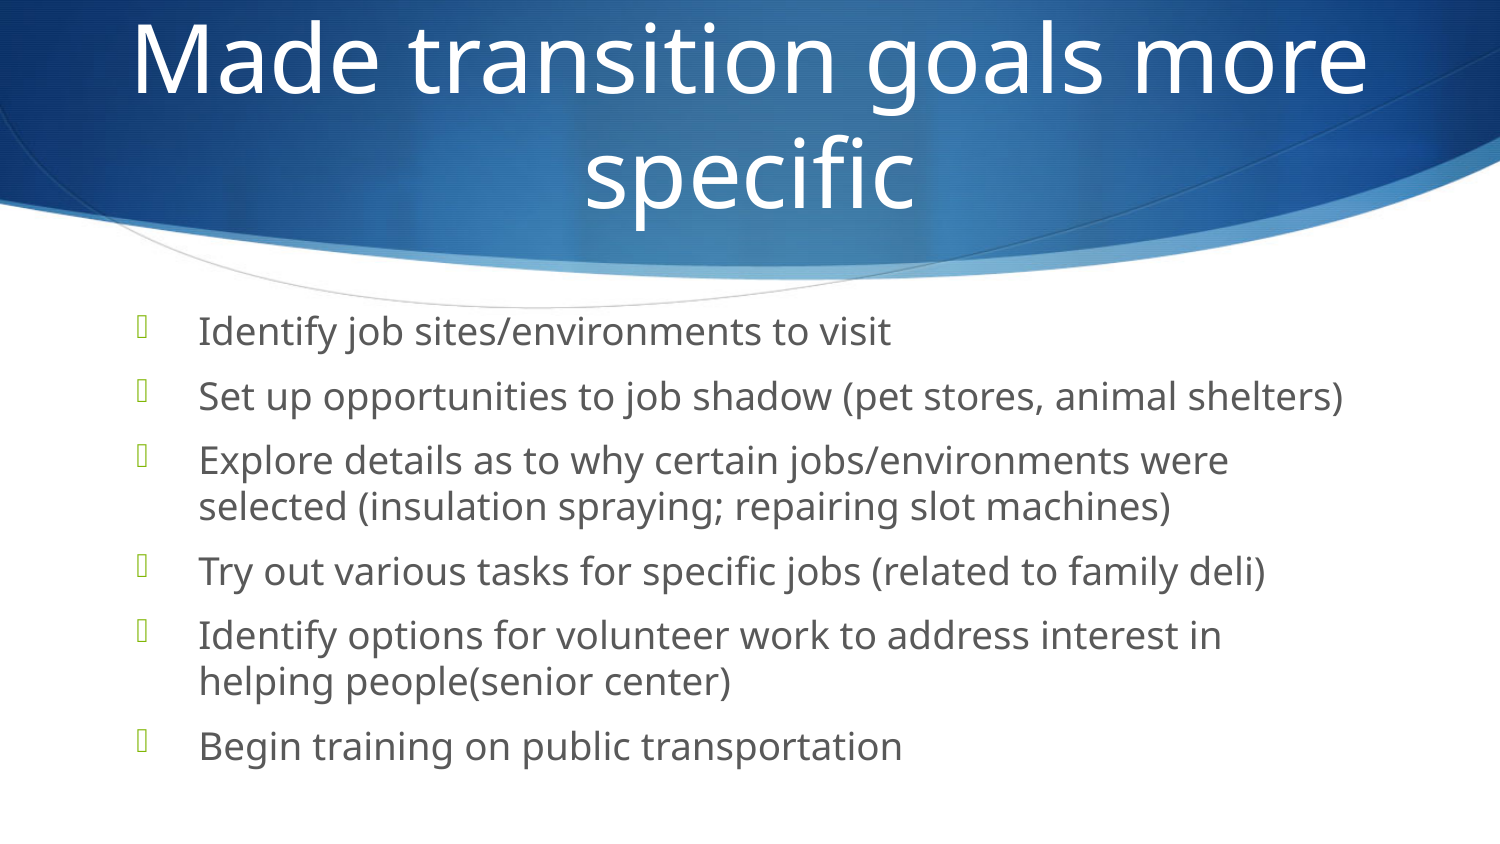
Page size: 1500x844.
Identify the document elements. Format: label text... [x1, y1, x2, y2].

picture [0, 0, 1500, 844]
title Made transition goals more specific [75, 42, 1425, 184]
list Identify job sites/environments to visit Set up opportunities to job shadow (pet stores, animal shelters) Explore details as to why certain jobs/environments were selected (insulation spraying; repairing slot machines) Try out various tasks for specific jobs (related to family deli) Identify options for volunteer work to address interest in helping people(senior center) Begin training on public transportation [121, 299, 1379, 802]
